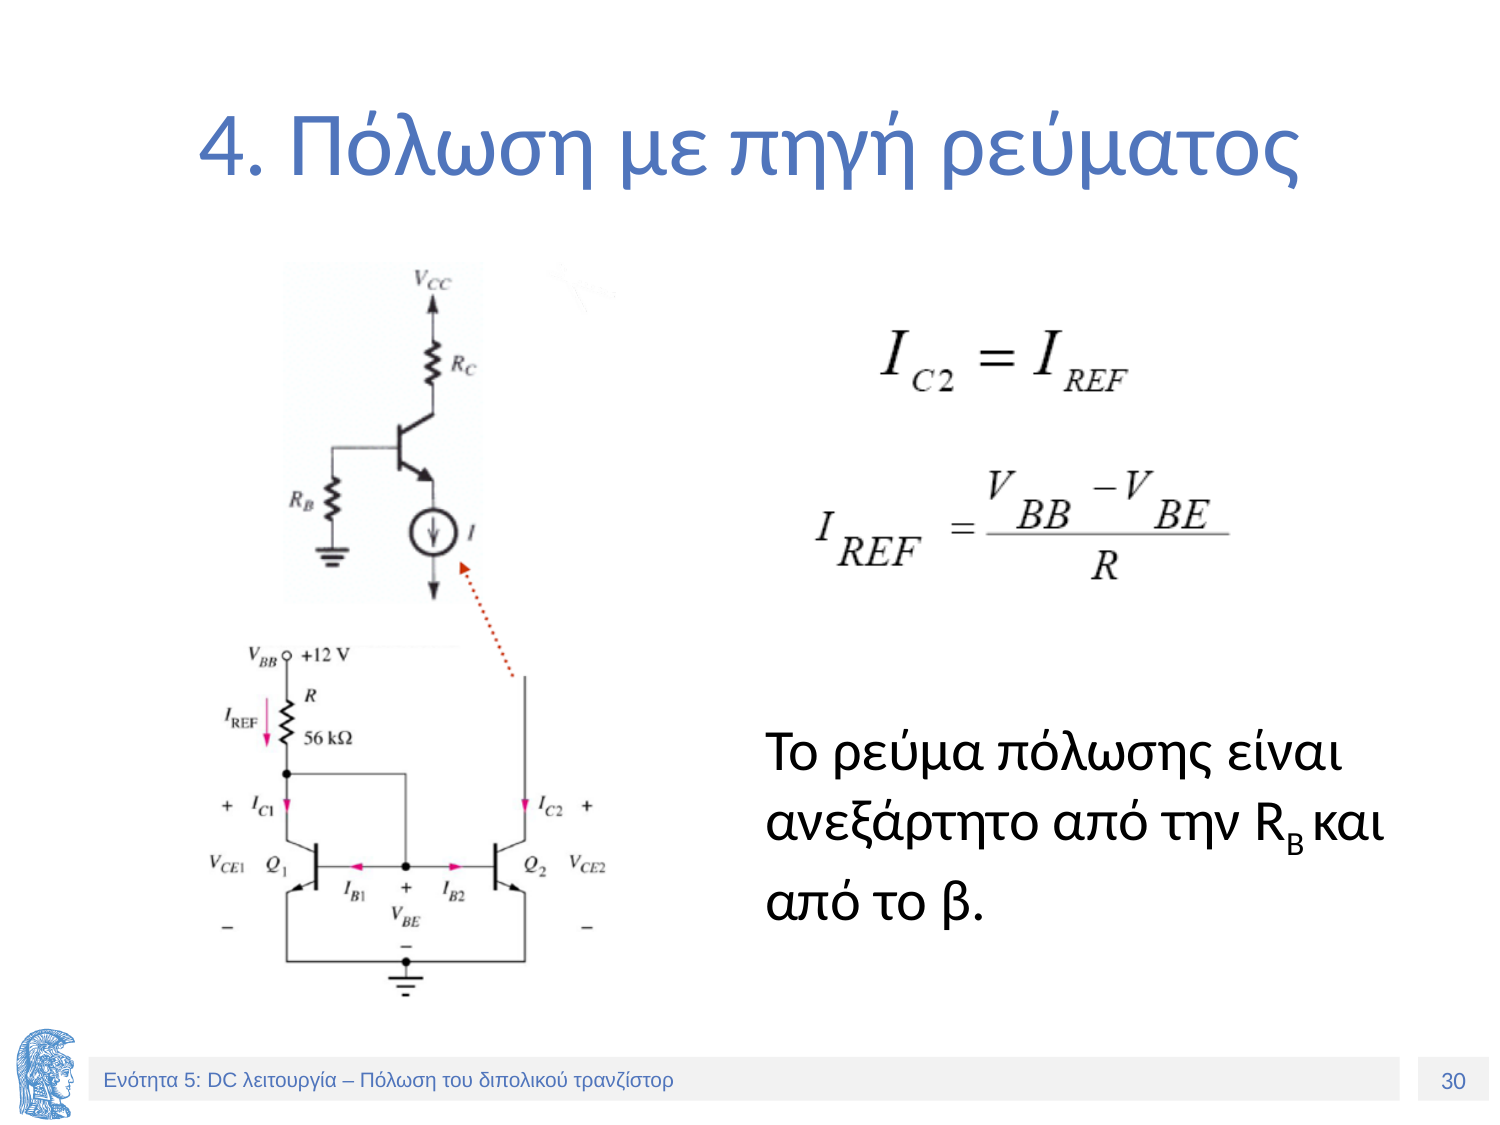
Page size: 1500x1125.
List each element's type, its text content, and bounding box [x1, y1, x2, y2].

list Το ρεύμα πόλωσης είναι ανεξάρτητο από την RB και από το β. [750, 704, 1413, 994]
picture [9, 1025, 81, 1120]
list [196, 262, 616, 1006]
title 4. Πόλωση με πηγή ρεύματος [75, 45, 1425, 233]
picture [759, 290, 1251, 647]
